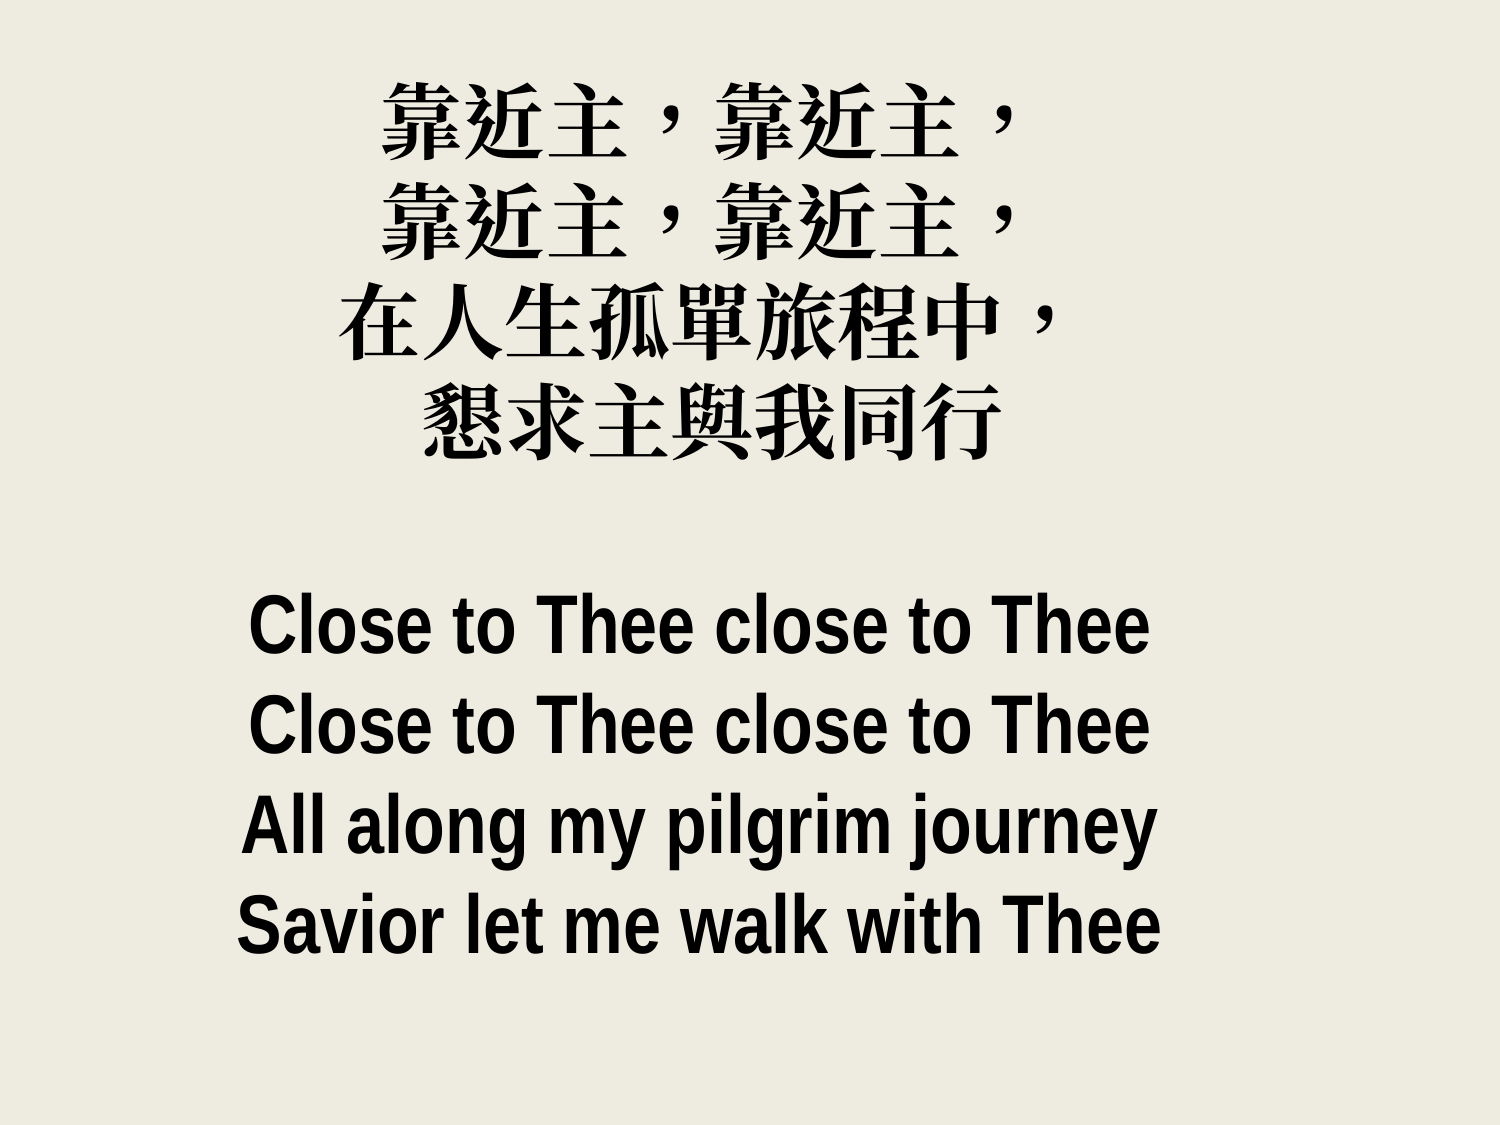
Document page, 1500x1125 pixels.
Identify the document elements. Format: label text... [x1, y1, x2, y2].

text_box 靠近主，靠近主， 靠近主，靠近主， 在人生孤單旅程中， 懇求主與我同行 [62, 62, 1363, 478]
text_box Close to Thee close to Thee Close to Thee close to Thee All along my pilgrim journey Savior let me walk with Thee [125, 562, 1275, 1078]
